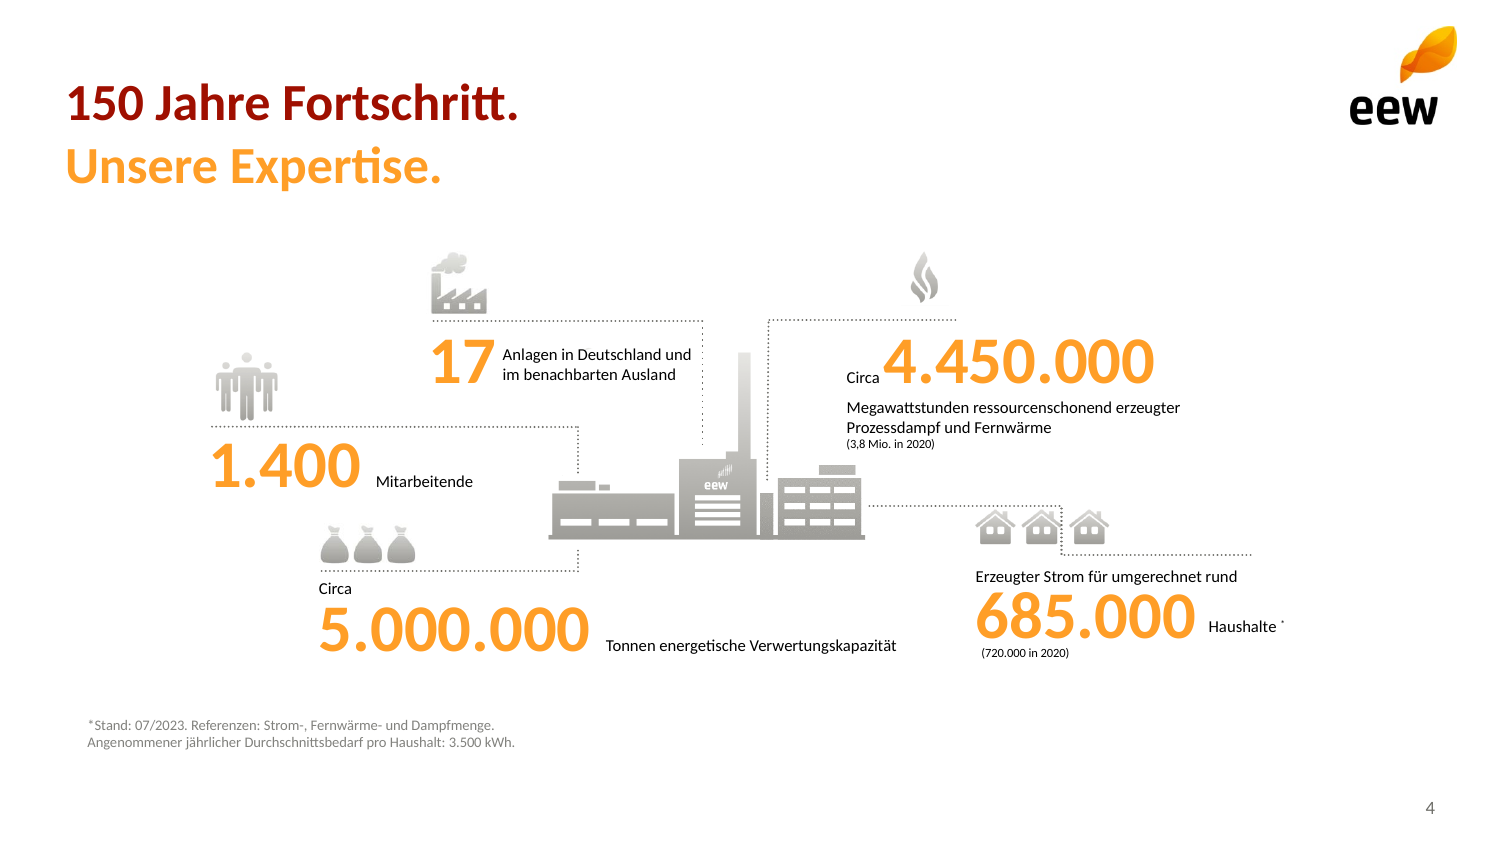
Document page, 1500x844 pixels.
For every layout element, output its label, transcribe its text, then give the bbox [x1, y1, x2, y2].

title 150 Jahre Fortschritt. Unsere Expertise. [64, 69, 1187, 194]
picture [1350, 26, 1457, 125]
slide_number 4 [1350, 797, 1435, 817]
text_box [204, 246, 1329, 655]
text_box *Stand: 07/2023. Referenzen: Strom-, Fernwärme- und Dampfmenge. Angenommener jährlicher Durchschnittsbedarf pro Haushalt: 3.500 kWh. [87, 715, 551, 778]
